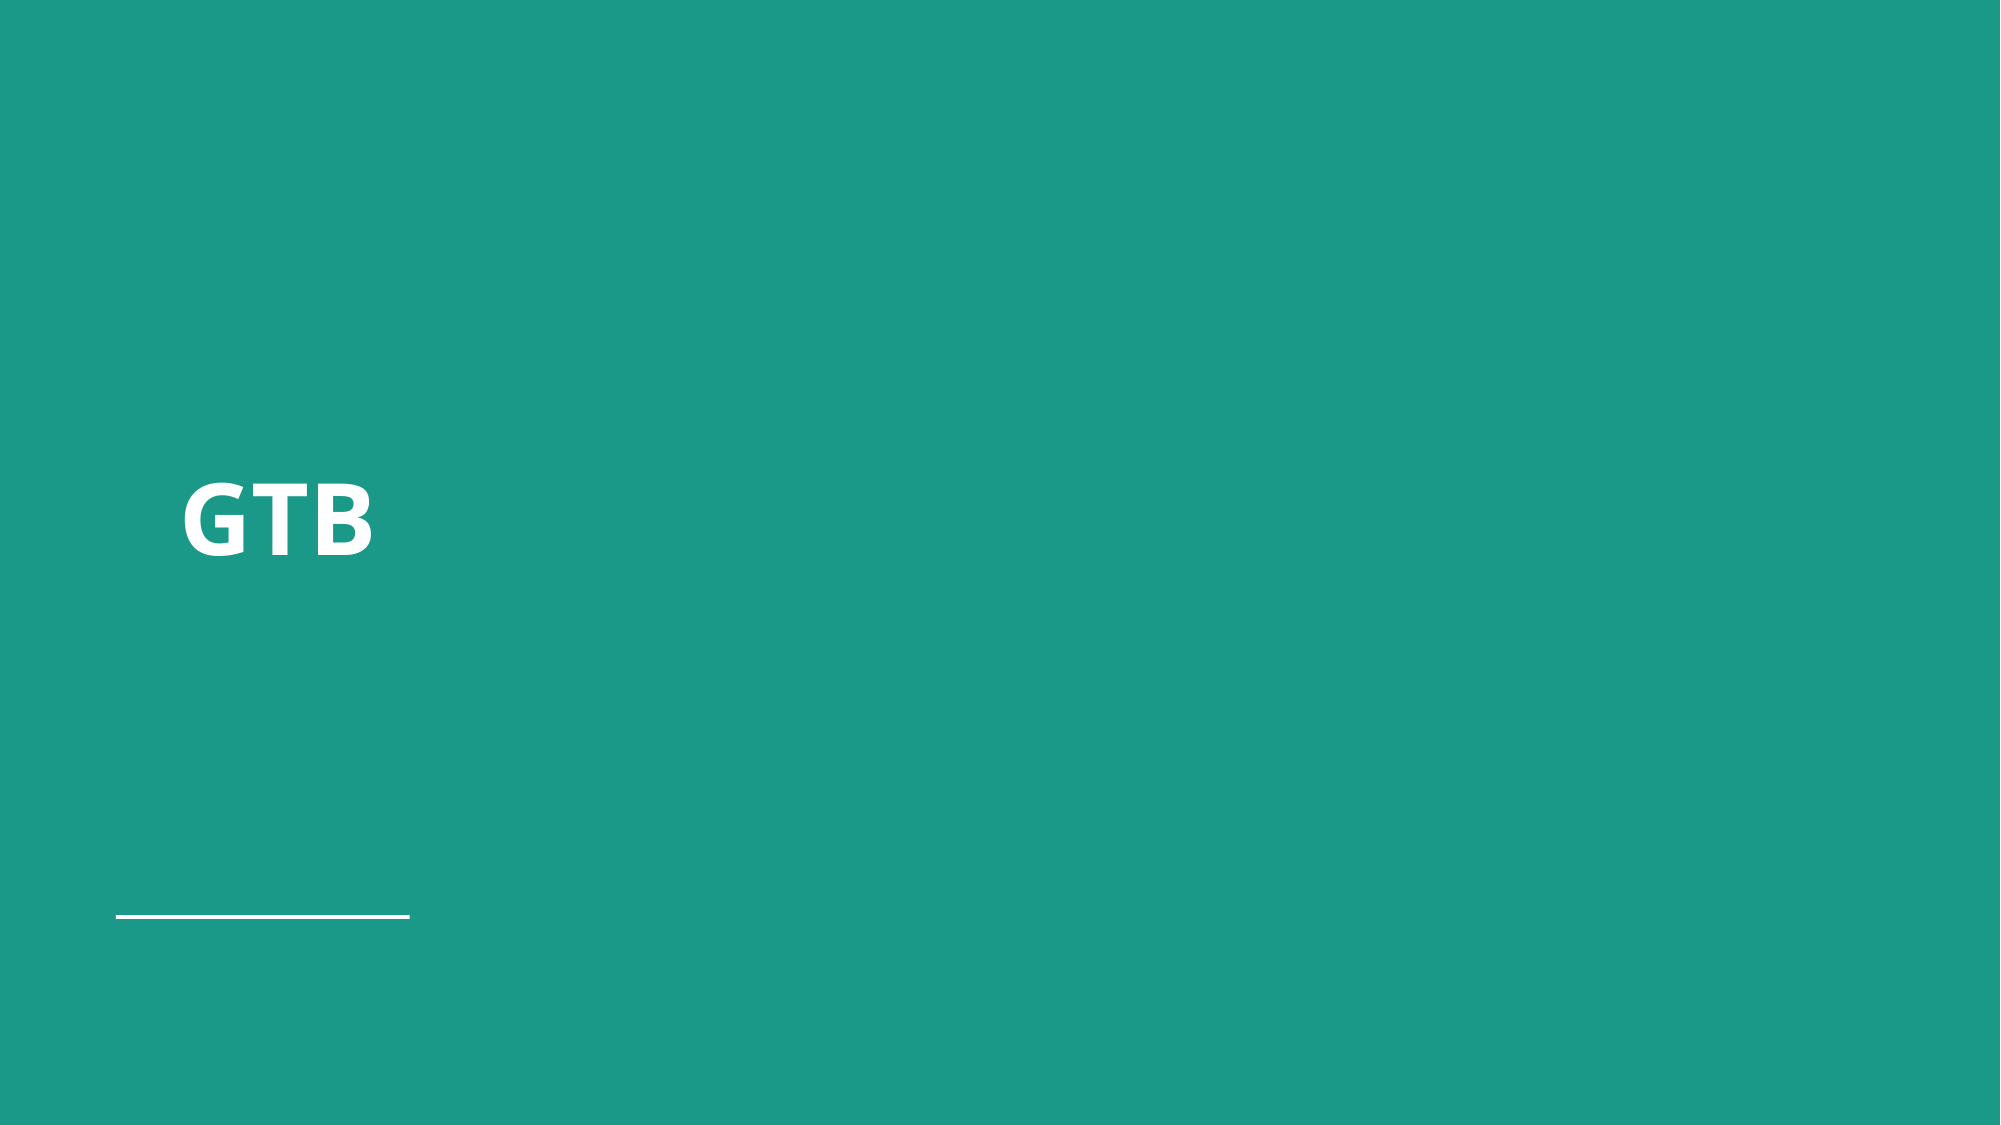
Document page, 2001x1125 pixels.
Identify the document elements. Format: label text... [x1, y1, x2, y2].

title GTB [159, 189, 1696, 842]
